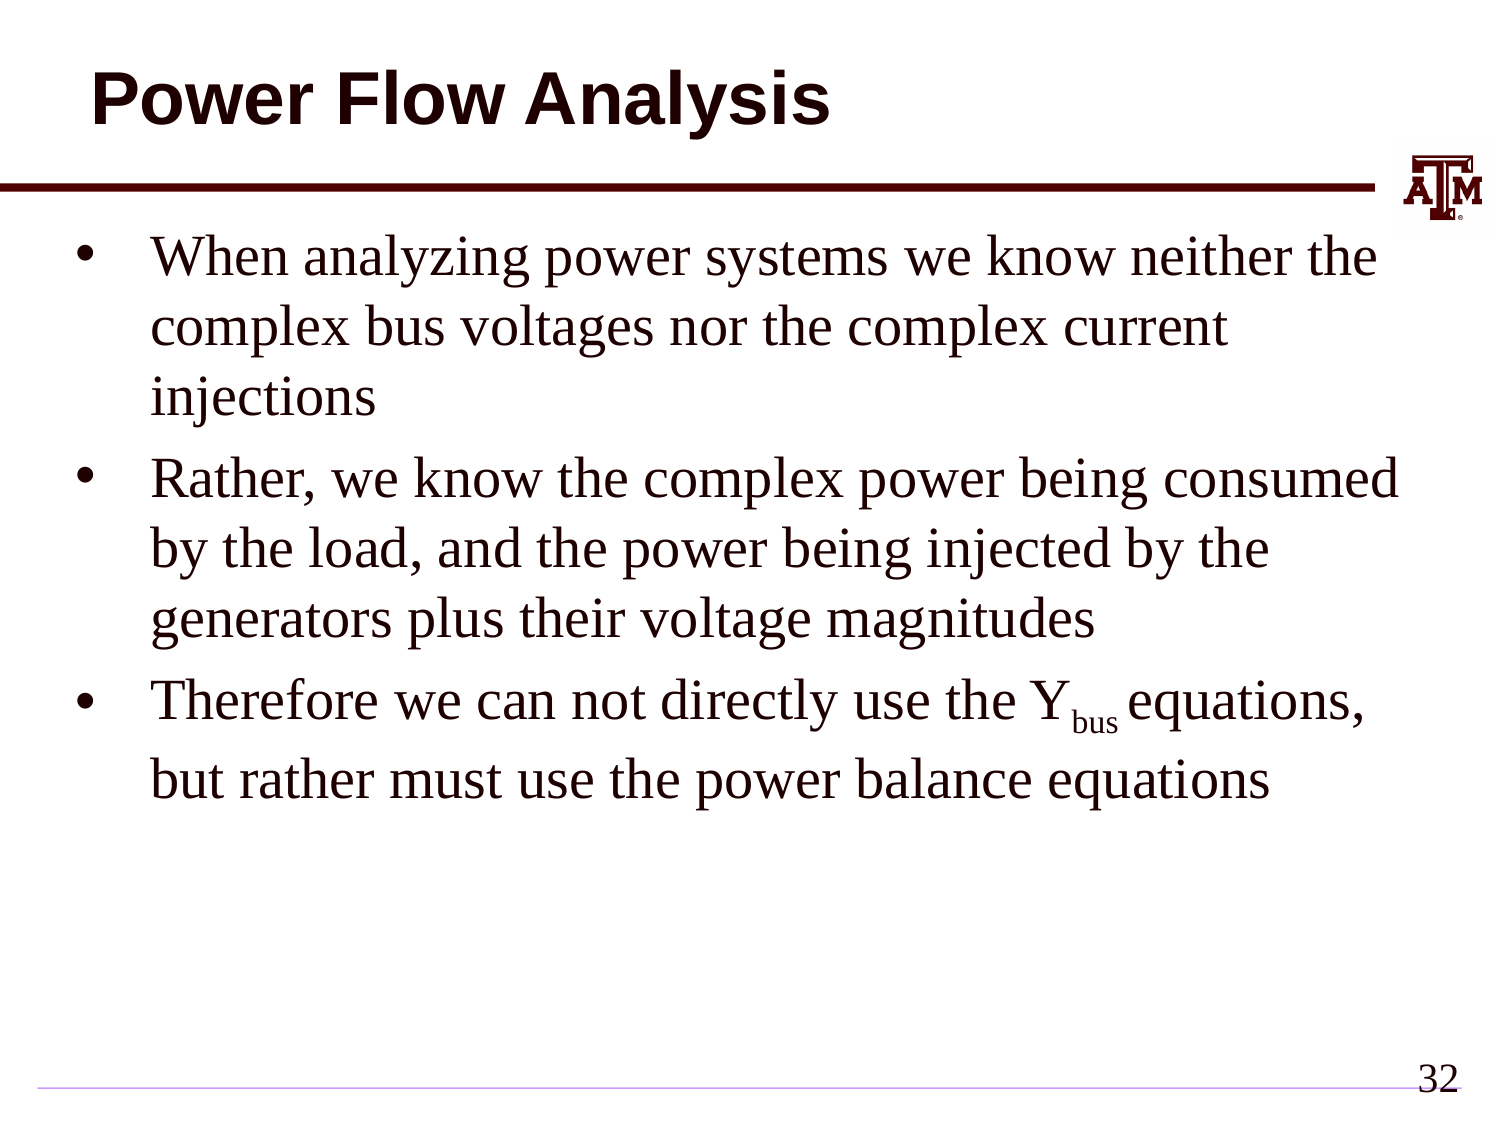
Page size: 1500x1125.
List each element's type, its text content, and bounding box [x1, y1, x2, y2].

list When analyzing power systems we know neither the complex bus voltages nor the complex current injections Rather, we know the complex power being consumed by the load, and the power being injected by the generators plus their voltage magnitudes Therefore we can not directly use the Ybus equations, but rather must use the power balance equations [59, 209, 1438, 948]
picture [1392, 137, 1493, 238]
title Power Flow Analysis [74, 12, 1388, 188]
